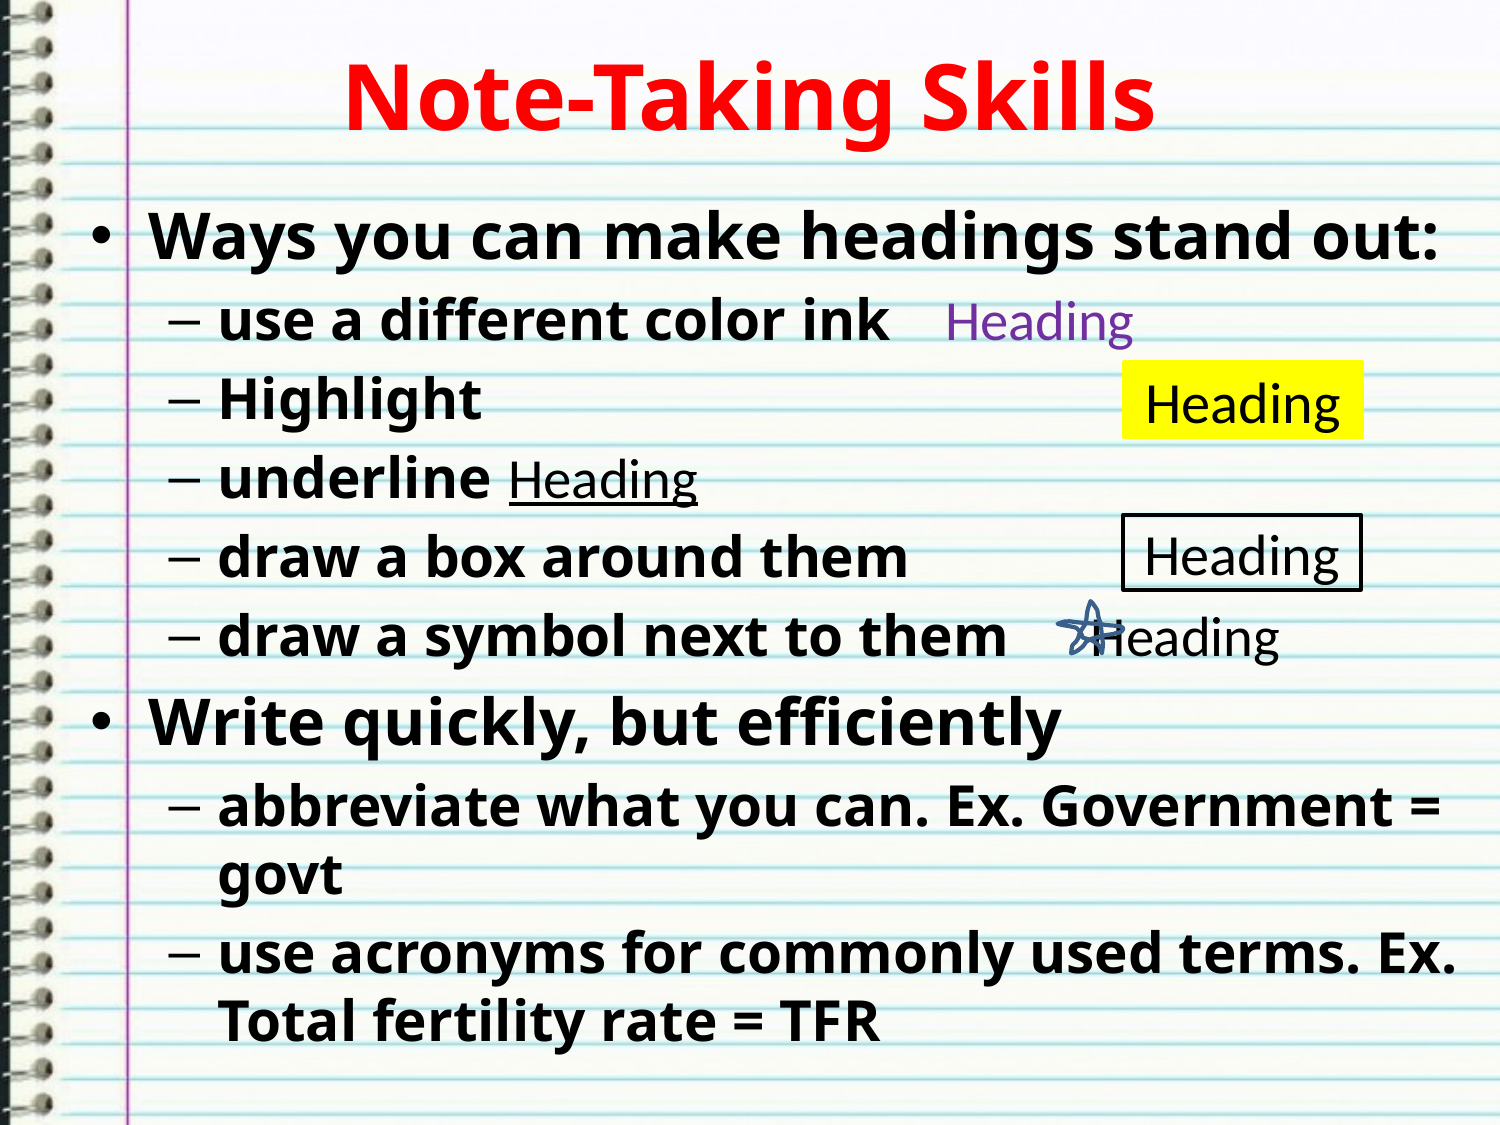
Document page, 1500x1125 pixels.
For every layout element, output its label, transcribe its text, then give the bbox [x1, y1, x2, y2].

text_box Heading [1122, 360, 1364, 439]
picture [0, 0, 1500, 1125]
list Ways you can make headings stand out: use a different color ink Heading Highlight underline Heading draw a box around them draw a symbol next to them Heading Write quickly, but efficiently abbreviate what you can. Ex. Government = govt use acronyms for commonly used terms. Ex. Total fertility rate = TFR [75, 187, 1488, 1075]
text_box [1055, 599, 1126, 656]
title Note-Taking Skills [75, 0, 1425, 187]
text_box Heading [1121, 513, 1363, 592]
